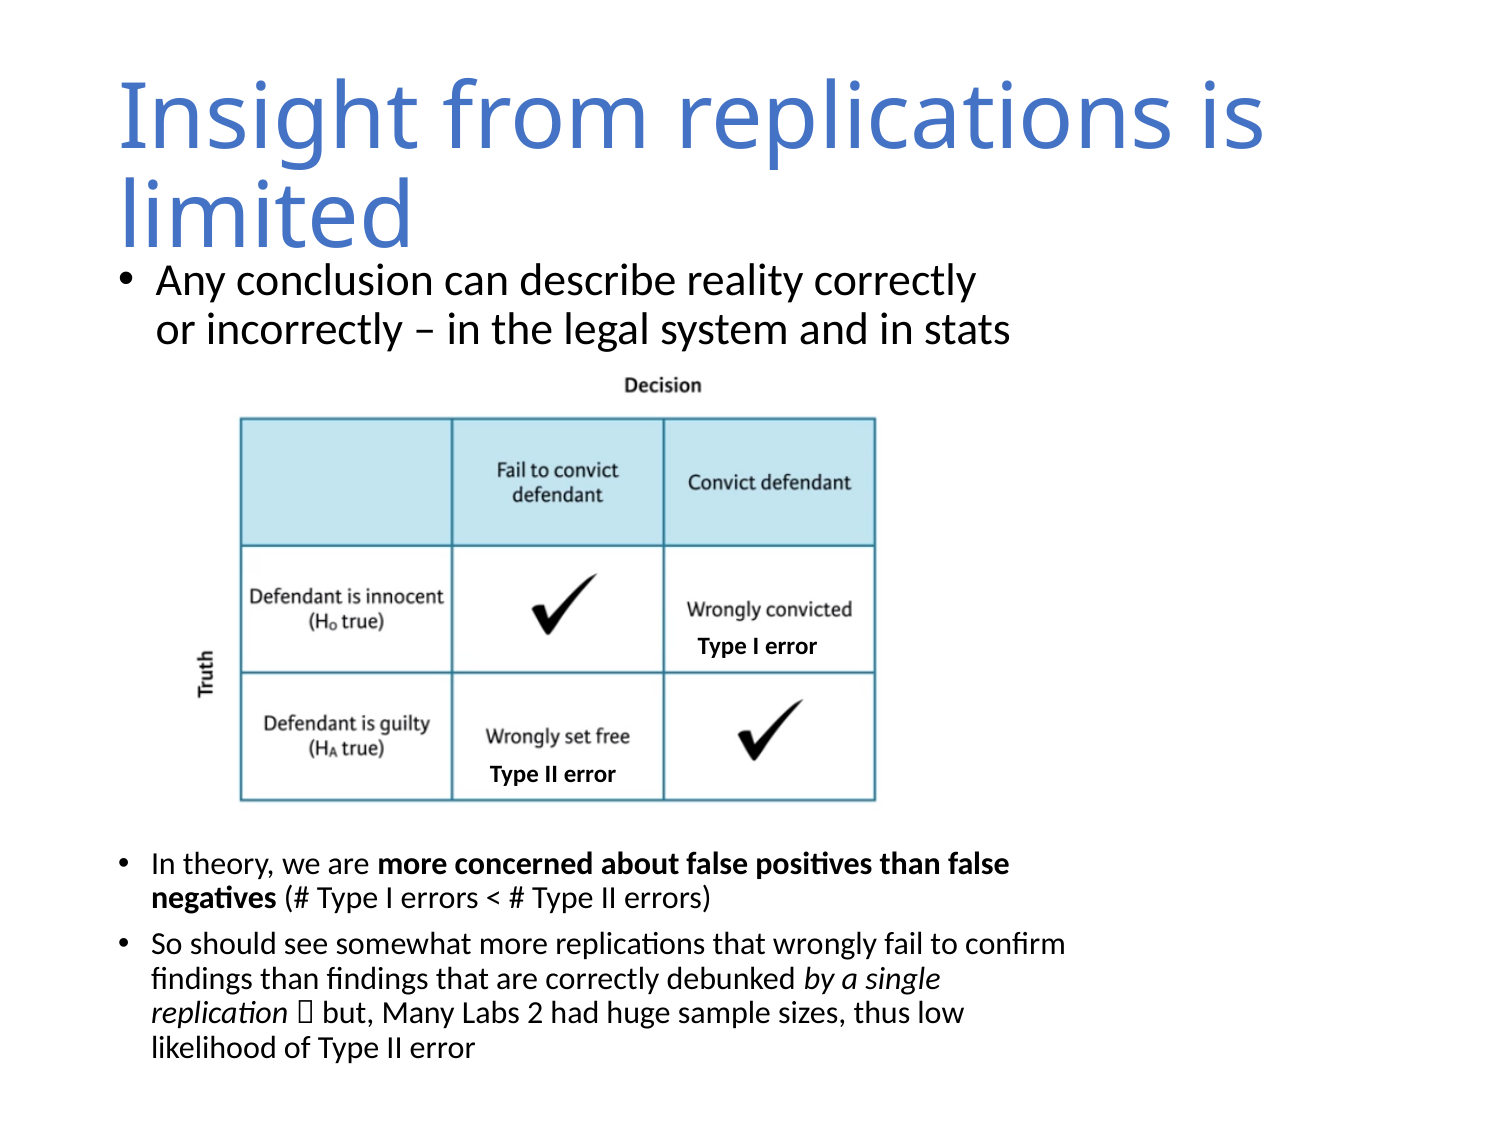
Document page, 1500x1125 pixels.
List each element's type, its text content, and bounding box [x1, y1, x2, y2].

list Any conclusion can describe reality correctly or incorrectly – in the legal system and in stats [103, 248, 1397, 402]
title Insight from replications is limited [103, 59, 1397, 248]
text_box In theory, we are more concerned about false positives than false negatives (# Type I errors < # Type II errors) So should see somewhat more replications that wrongly fail to confirm findings than findings that are correctly debunked by a single replication  but, Many Labs 2 had huge sample sizes, thus low likelihood of Type II error [103, 839, 1096, 1075]
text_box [147, 368, 907, 812]
